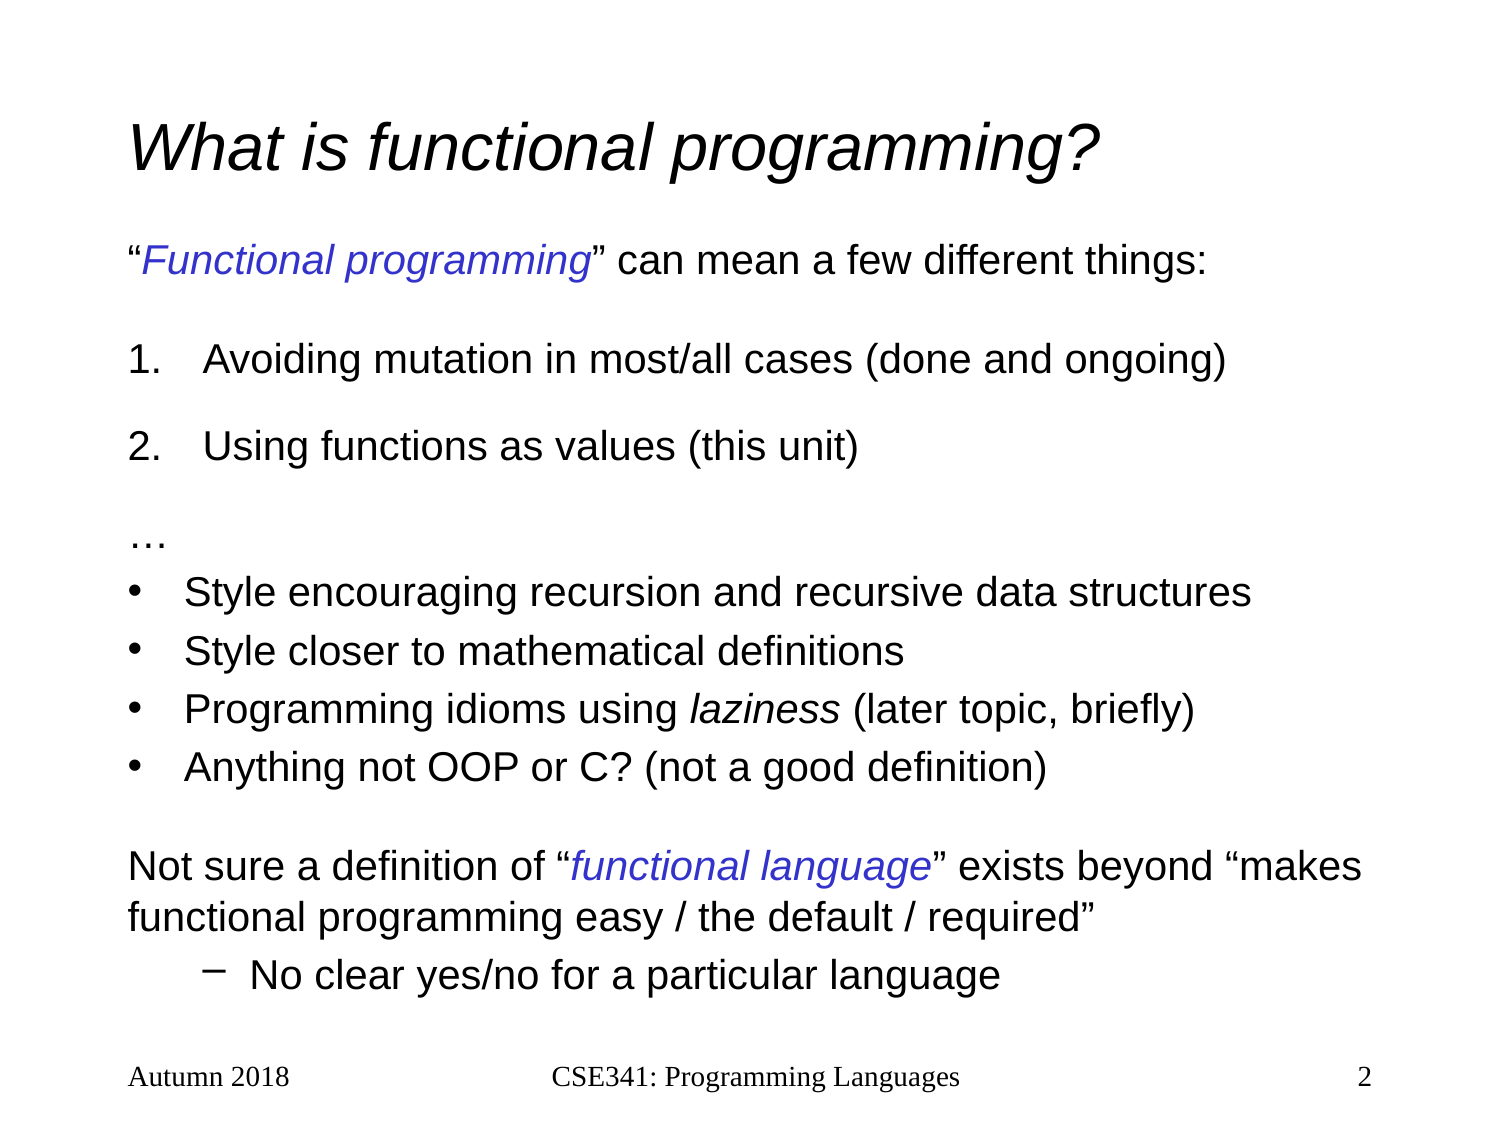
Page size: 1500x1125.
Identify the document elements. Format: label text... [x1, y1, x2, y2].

list “Functional programming” can mean a few different things: Avoiding mutation in most/all cases (done and ongoing) Using functions as values (this unit) … Style encouraging recursion and recursive data structures Style closer to mathematical definitions Programming idioms using laziness (later topic, briefly) Anything not OOP or C? (not a good definition) Not sure a definition of “functional language” exists beyond “makes functional programming easy / the default / required” No clear yes/no for a particular language [112, 224, 1388, 1051]
slide_number 2 [1074, 1049, 1388, 1125]
slide_number Autumn 2018 [112, 1049, 426, 1125]
title What is functional programming? [112, 49, 1388, 224]
footer CSE341: Programming Languages [474, 1049, 1038, 1125]
